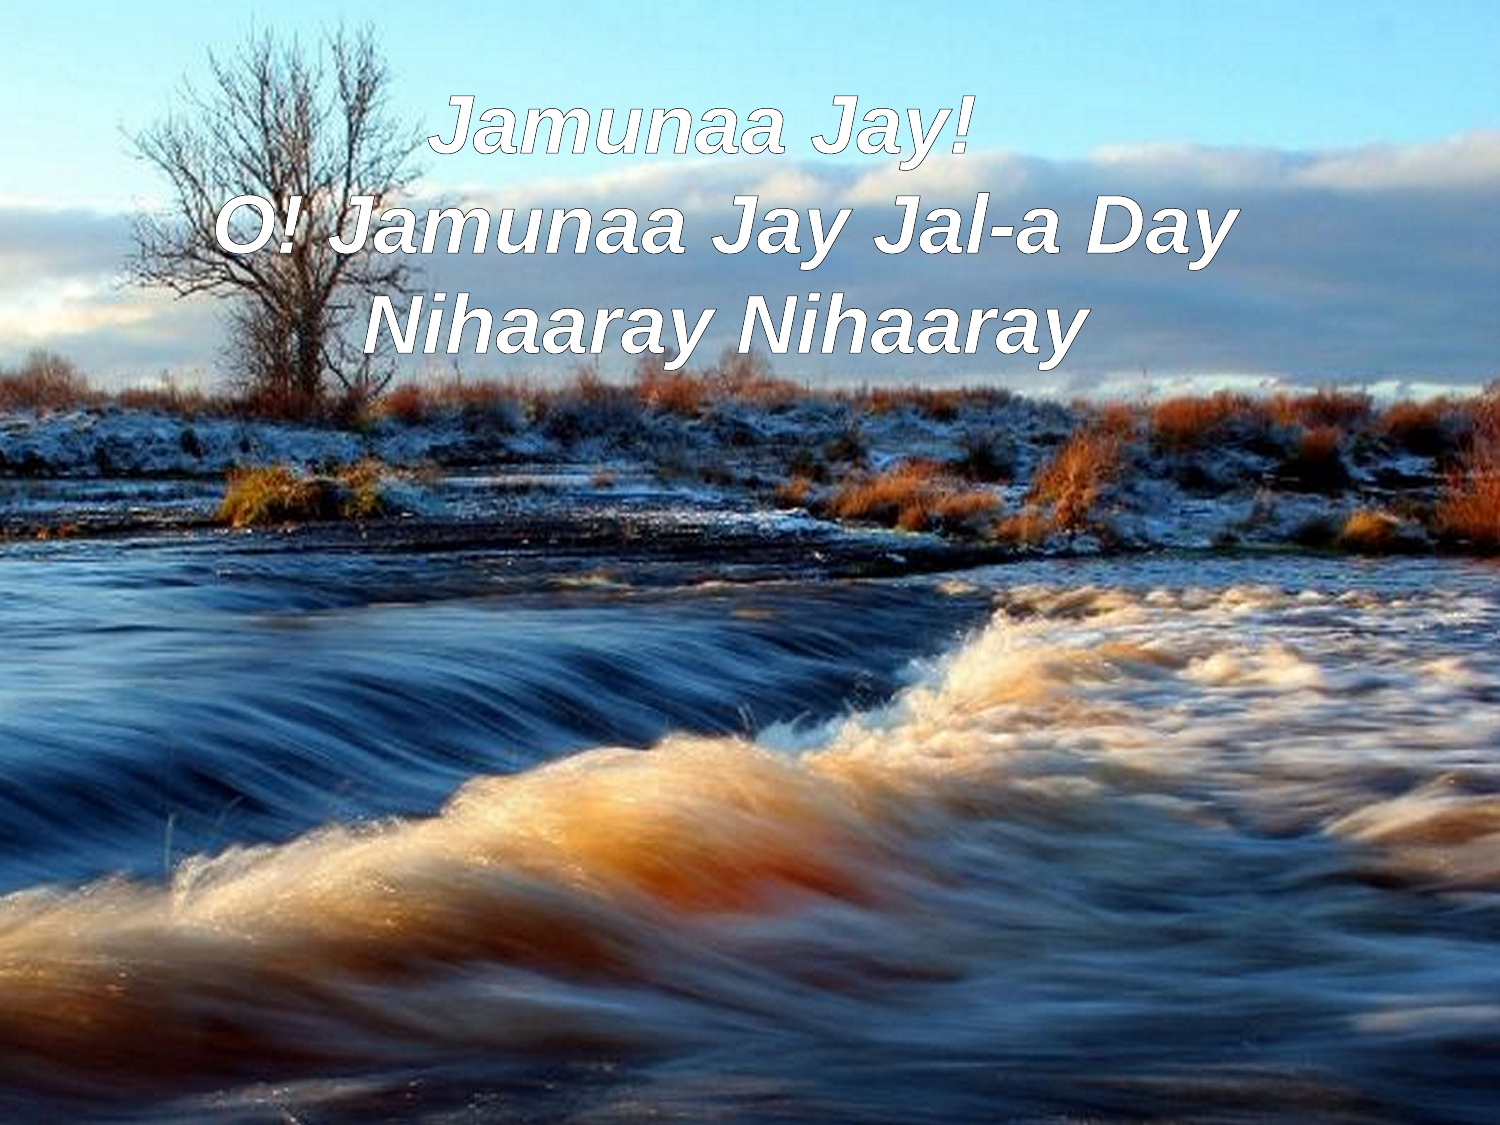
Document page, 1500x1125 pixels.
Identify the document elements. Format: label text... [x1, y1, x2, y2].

subtitle Jamunaa Jay! O! Jamunaa Jay Jal-a Day Nihaaray Nihaaray [62, 62, 1388, 975]
picture [0, 0, 1500, 1125]
